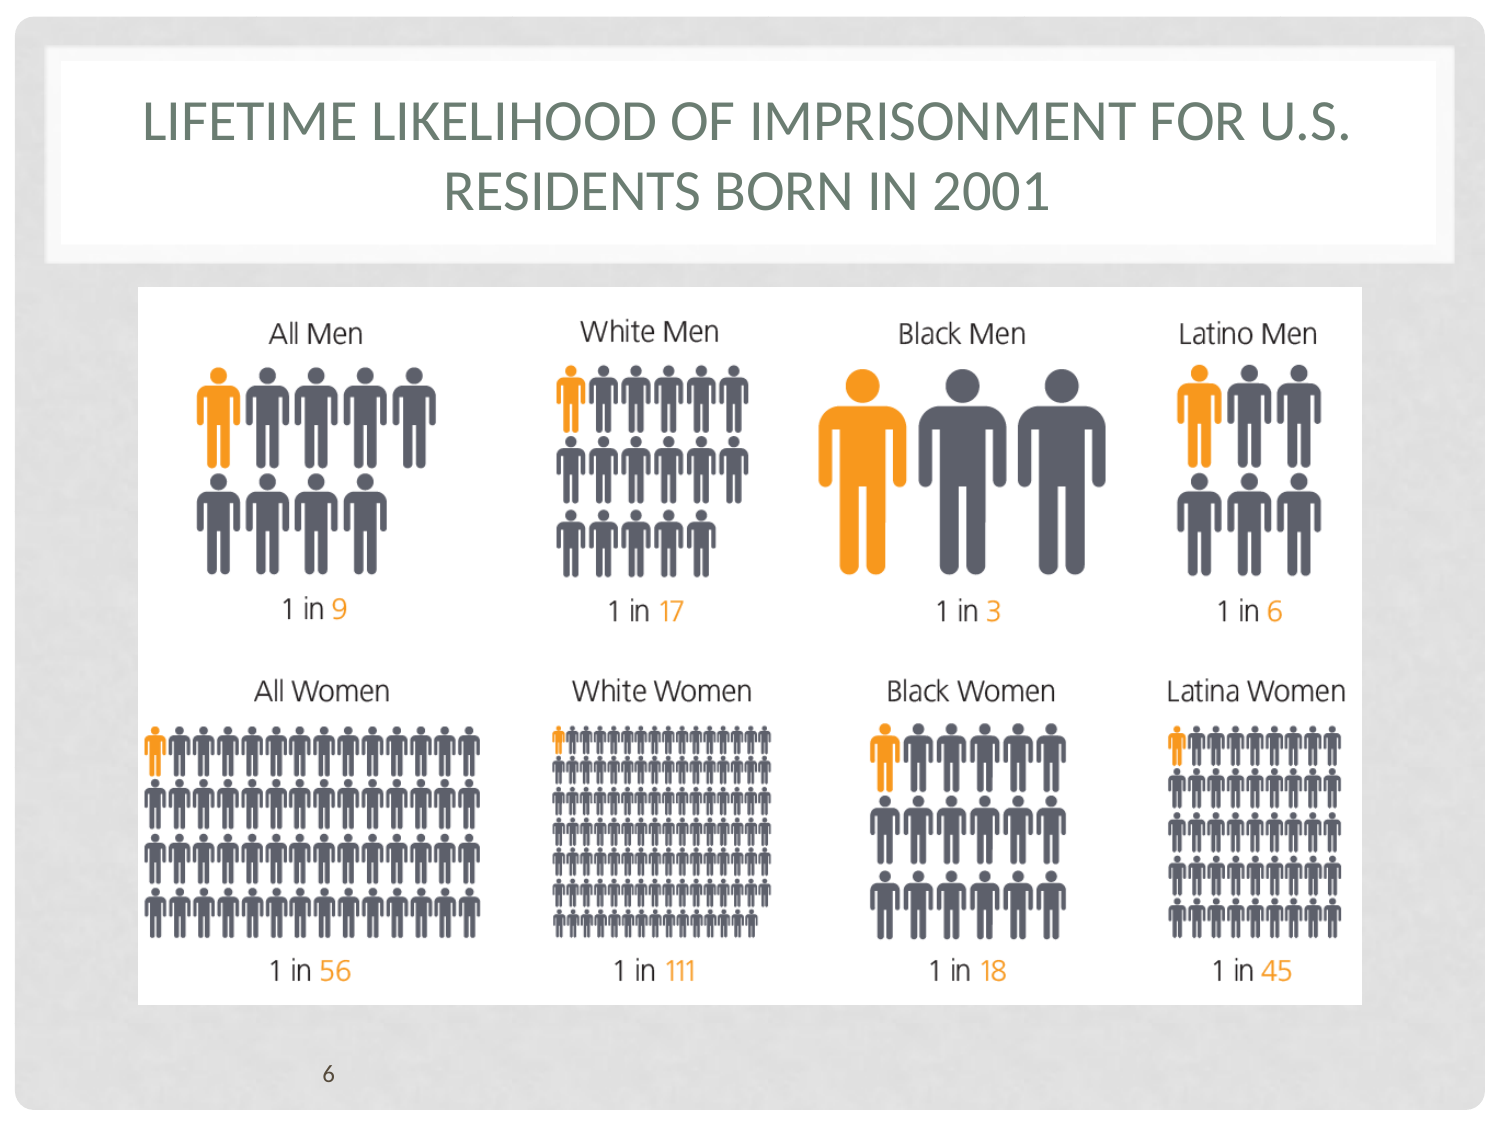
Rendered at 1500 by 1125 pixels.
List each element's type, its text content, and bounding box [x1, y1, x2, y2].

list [137, 287, 1362, 1006]
title Lifetime Likelihood of Imprisonment for U.S. Residents Born in 2001 [69, 66, 1425, 238]
slide_number 6 [0, 1042, 350, 1103]
